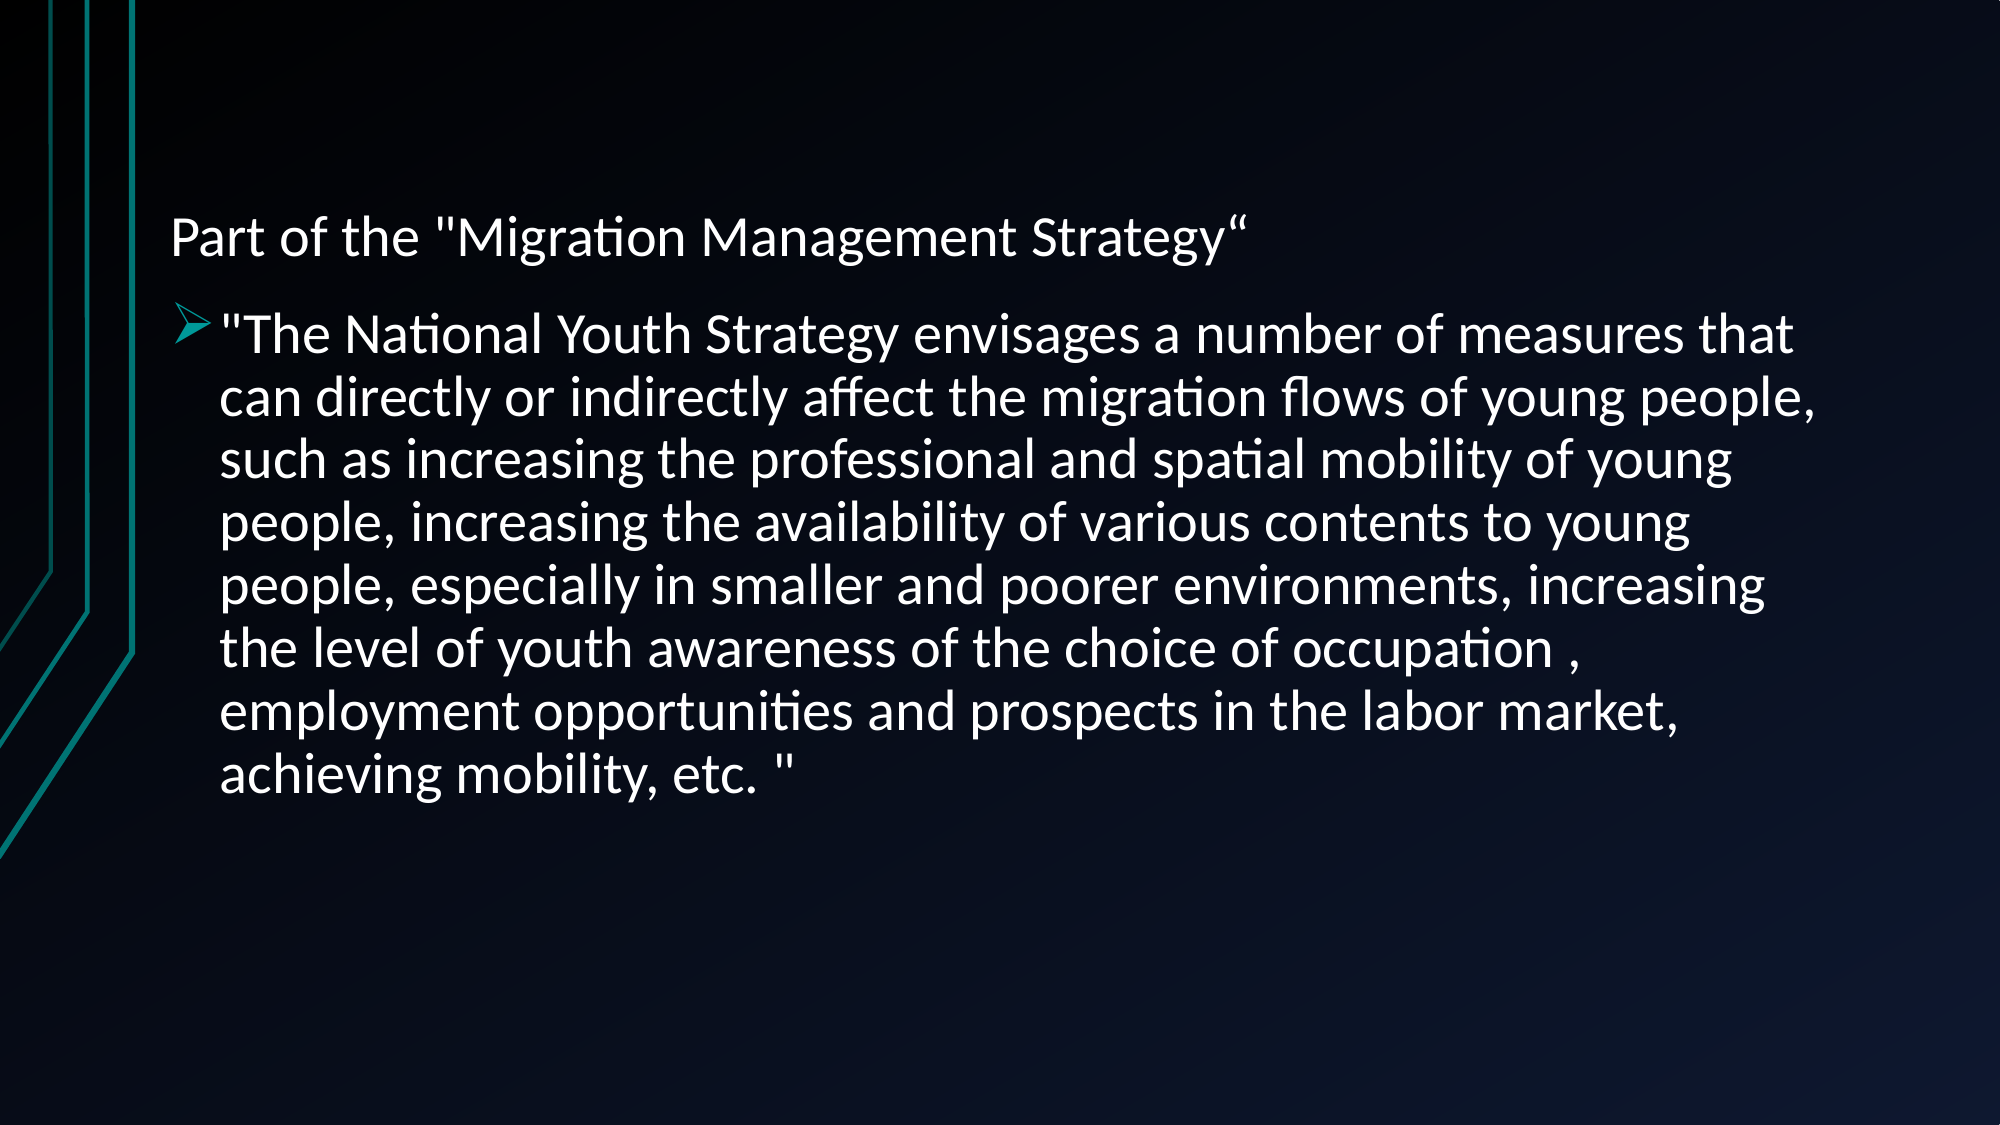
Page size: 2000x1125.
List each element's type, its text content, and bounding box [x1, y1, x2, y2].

list Part of the "Migration Management Strategy“ "The National Youth Strategy envisages a number of measures that can directly or indirectly affect the migration flows of young people, such as increasing the professional and spatial mobility of young people, increasing the availability of various contents to young people, especially in smaller and poorer environments, increasing the level of youth awareness of the choice of occupation , employment opportunities and prospects in the labor market, achieving mobility, etc. " [149, 196, 1850, 929]
